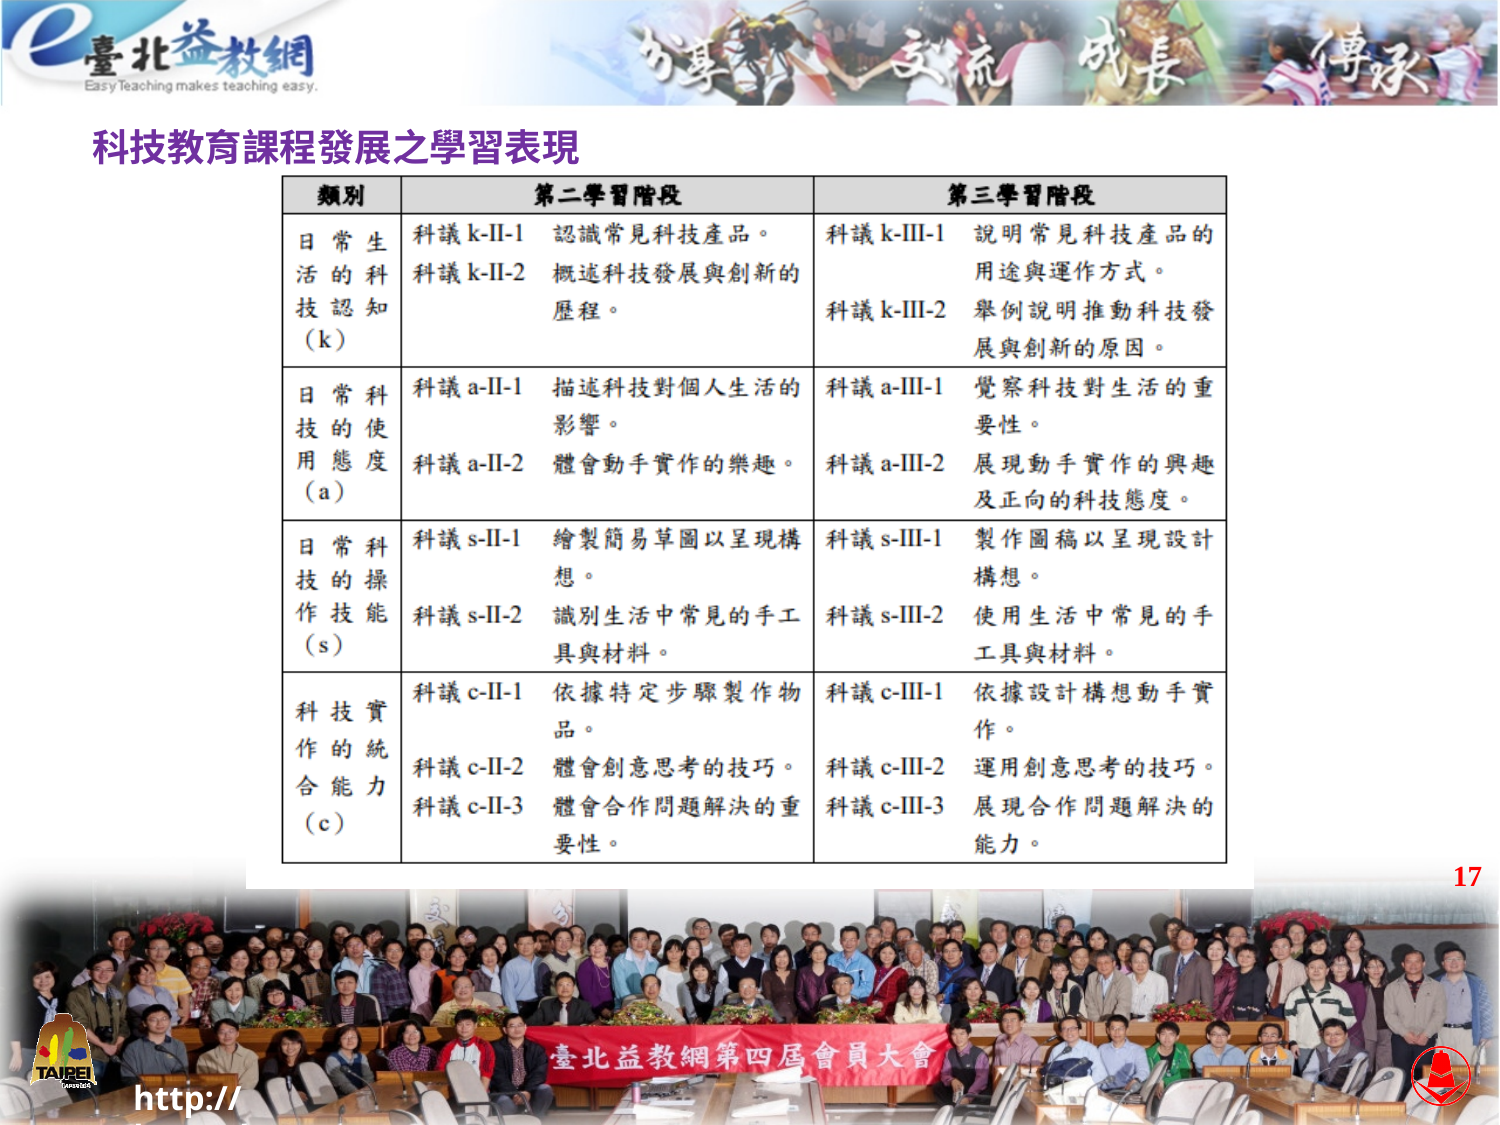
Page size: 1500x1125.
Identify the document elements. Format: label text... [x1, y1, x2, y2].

picture [0, 0, 1500, 1125]
text_box 科技教育課程發展之學習表現 [77, 116, 831, 177]
text_box 17 [1189, 850, 1498, 911]
